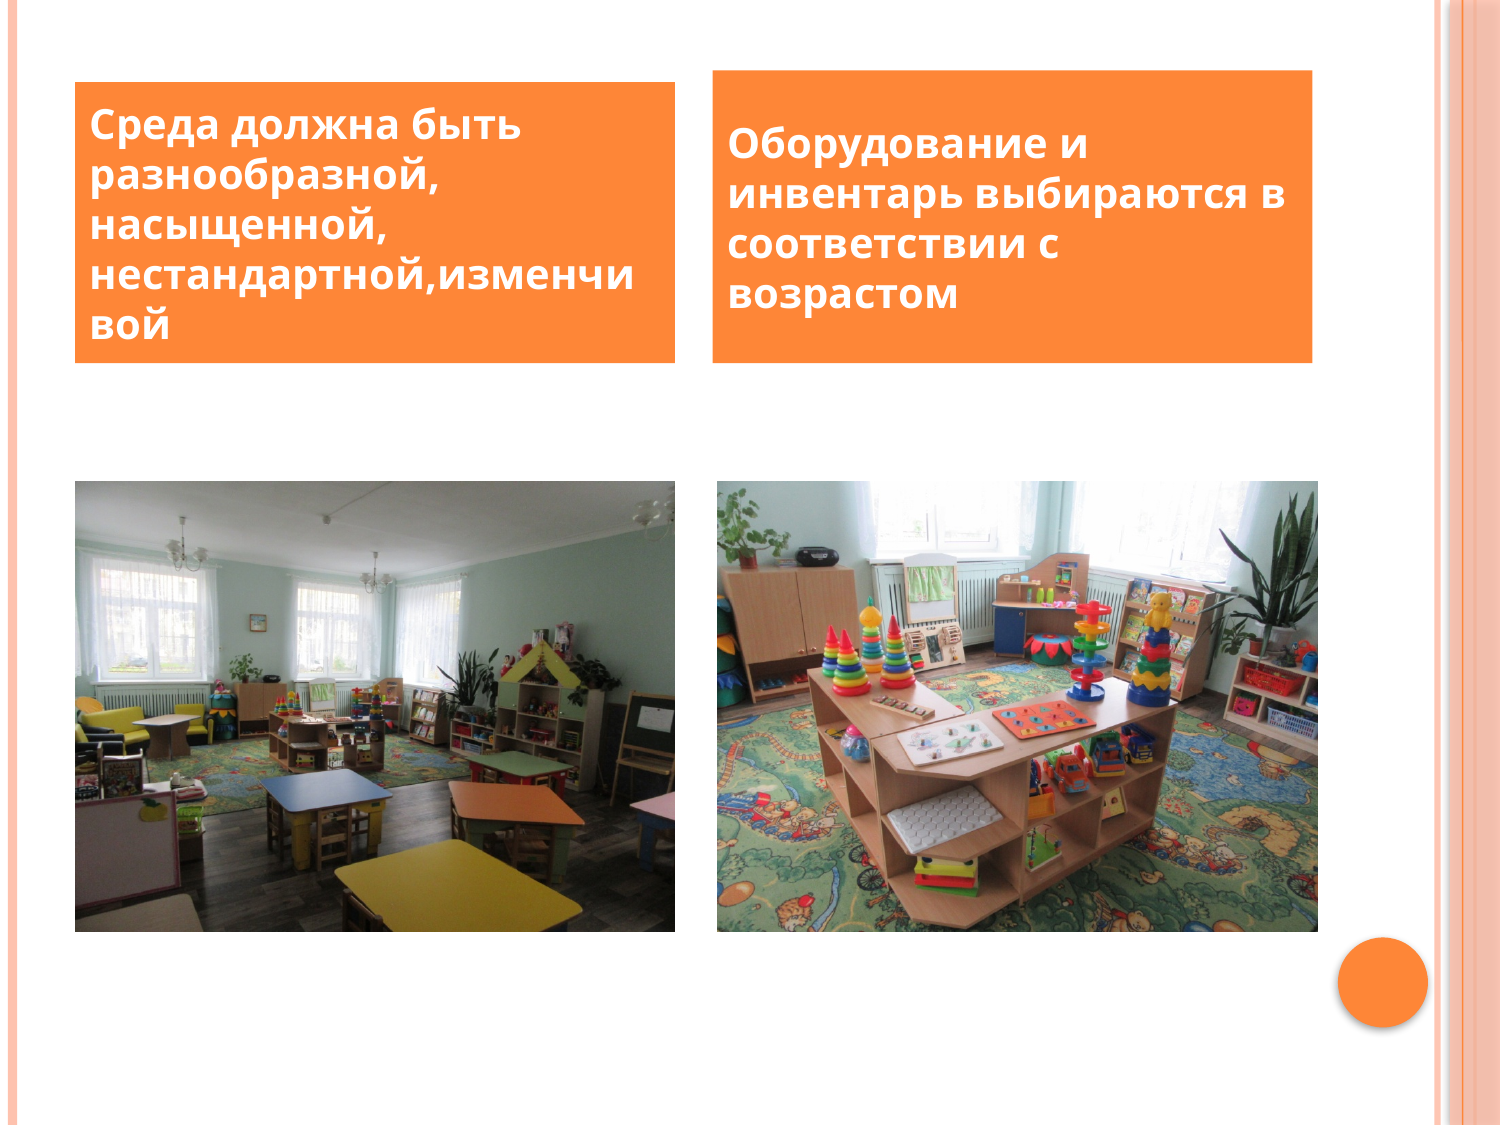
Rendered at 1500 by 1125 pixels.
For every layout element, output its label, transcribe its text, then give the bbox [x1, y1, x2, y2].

list Среда должна быть разнообразной, насыщенной, нестандартной,изменчивой [75, 82, 675, 364]
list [74, 480, 676, 932]
list Оборудование и инвентарь выбираются в соответствии с возрастом [712, 70, 1313, 364]
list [716, 480, 1318, 932]
